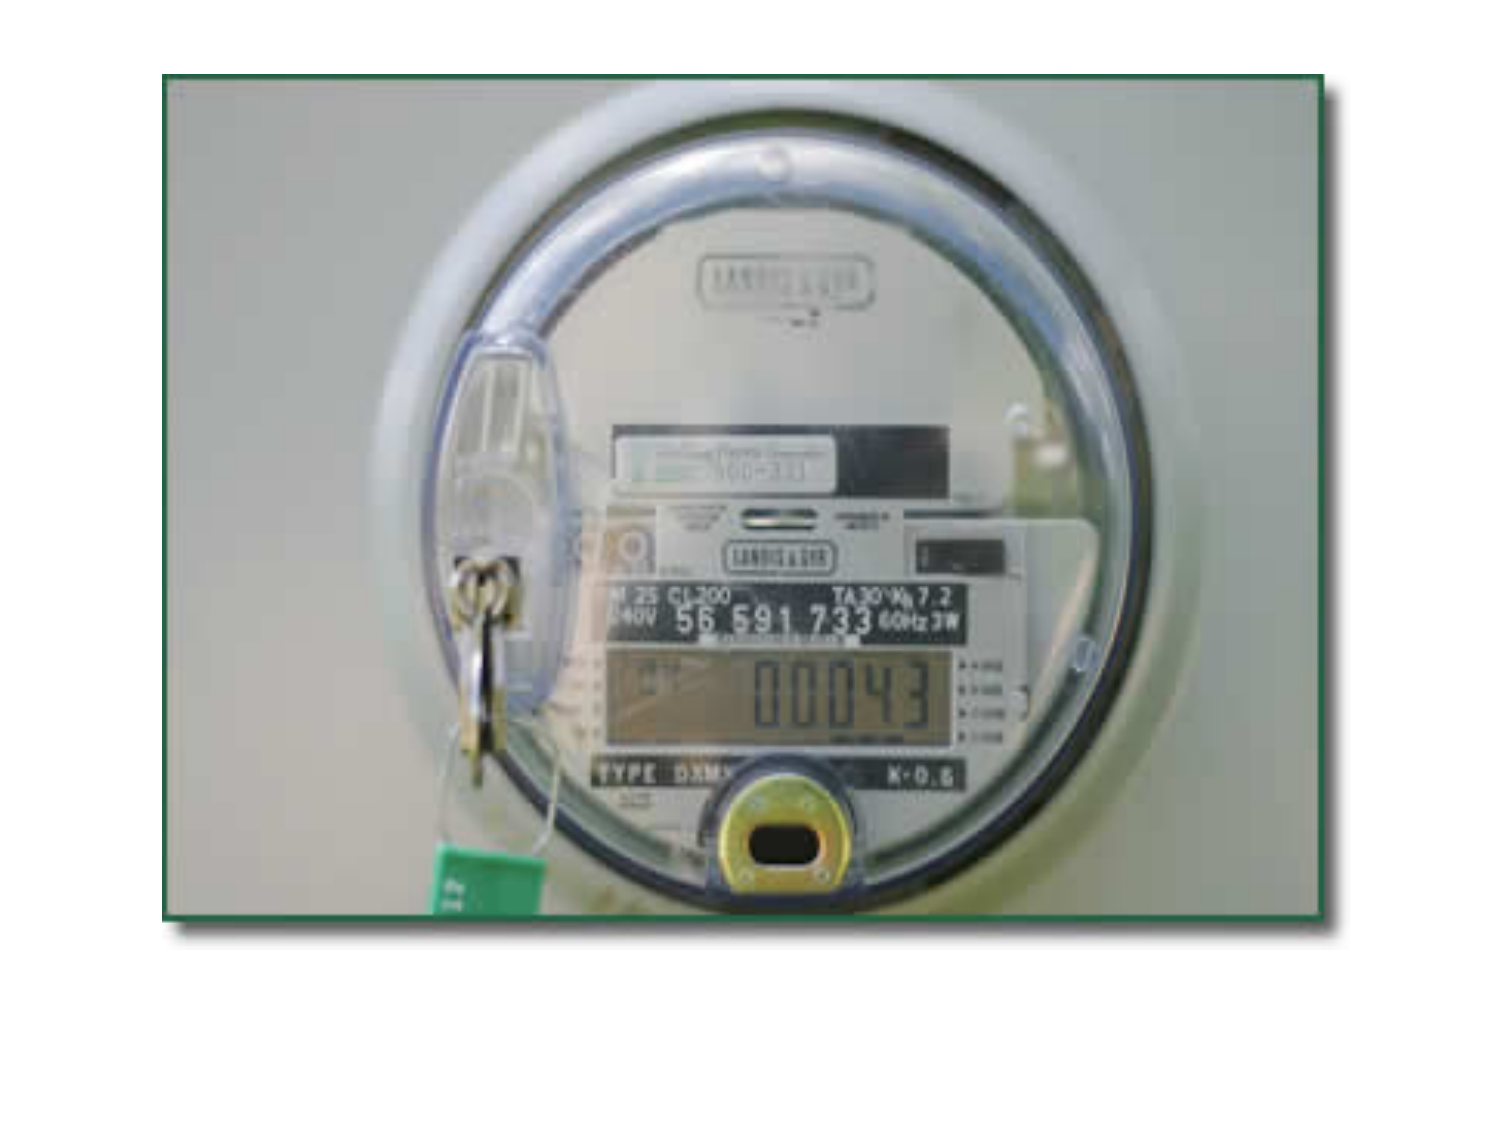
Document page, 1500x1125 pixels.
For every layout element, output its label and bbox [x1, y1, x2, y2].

list [162, 74, 1350, 950]
